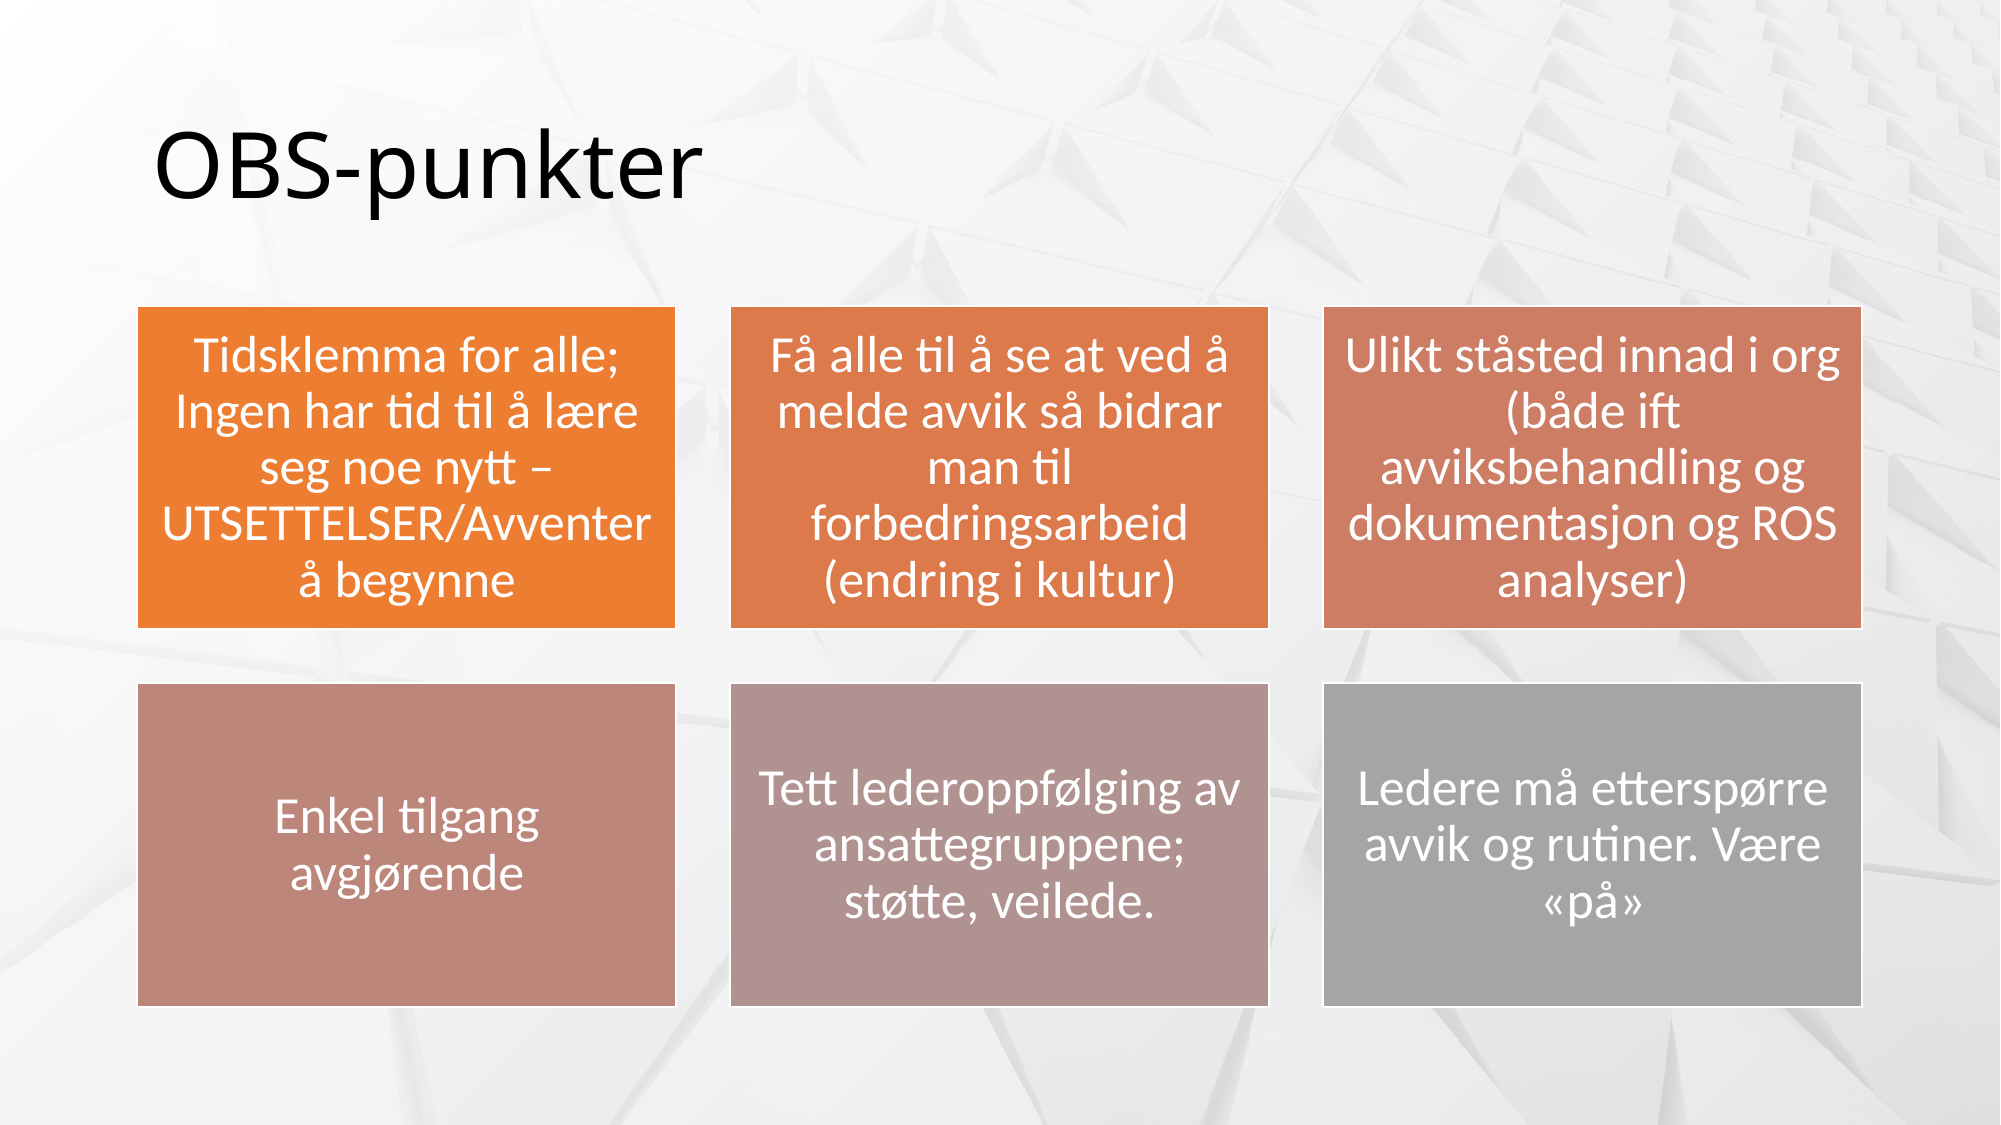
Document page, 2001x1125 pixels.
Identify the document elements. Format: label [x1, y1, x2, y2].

list [137, 299, 1863, 1014]
picture [0, 0, 2000, 1125]
